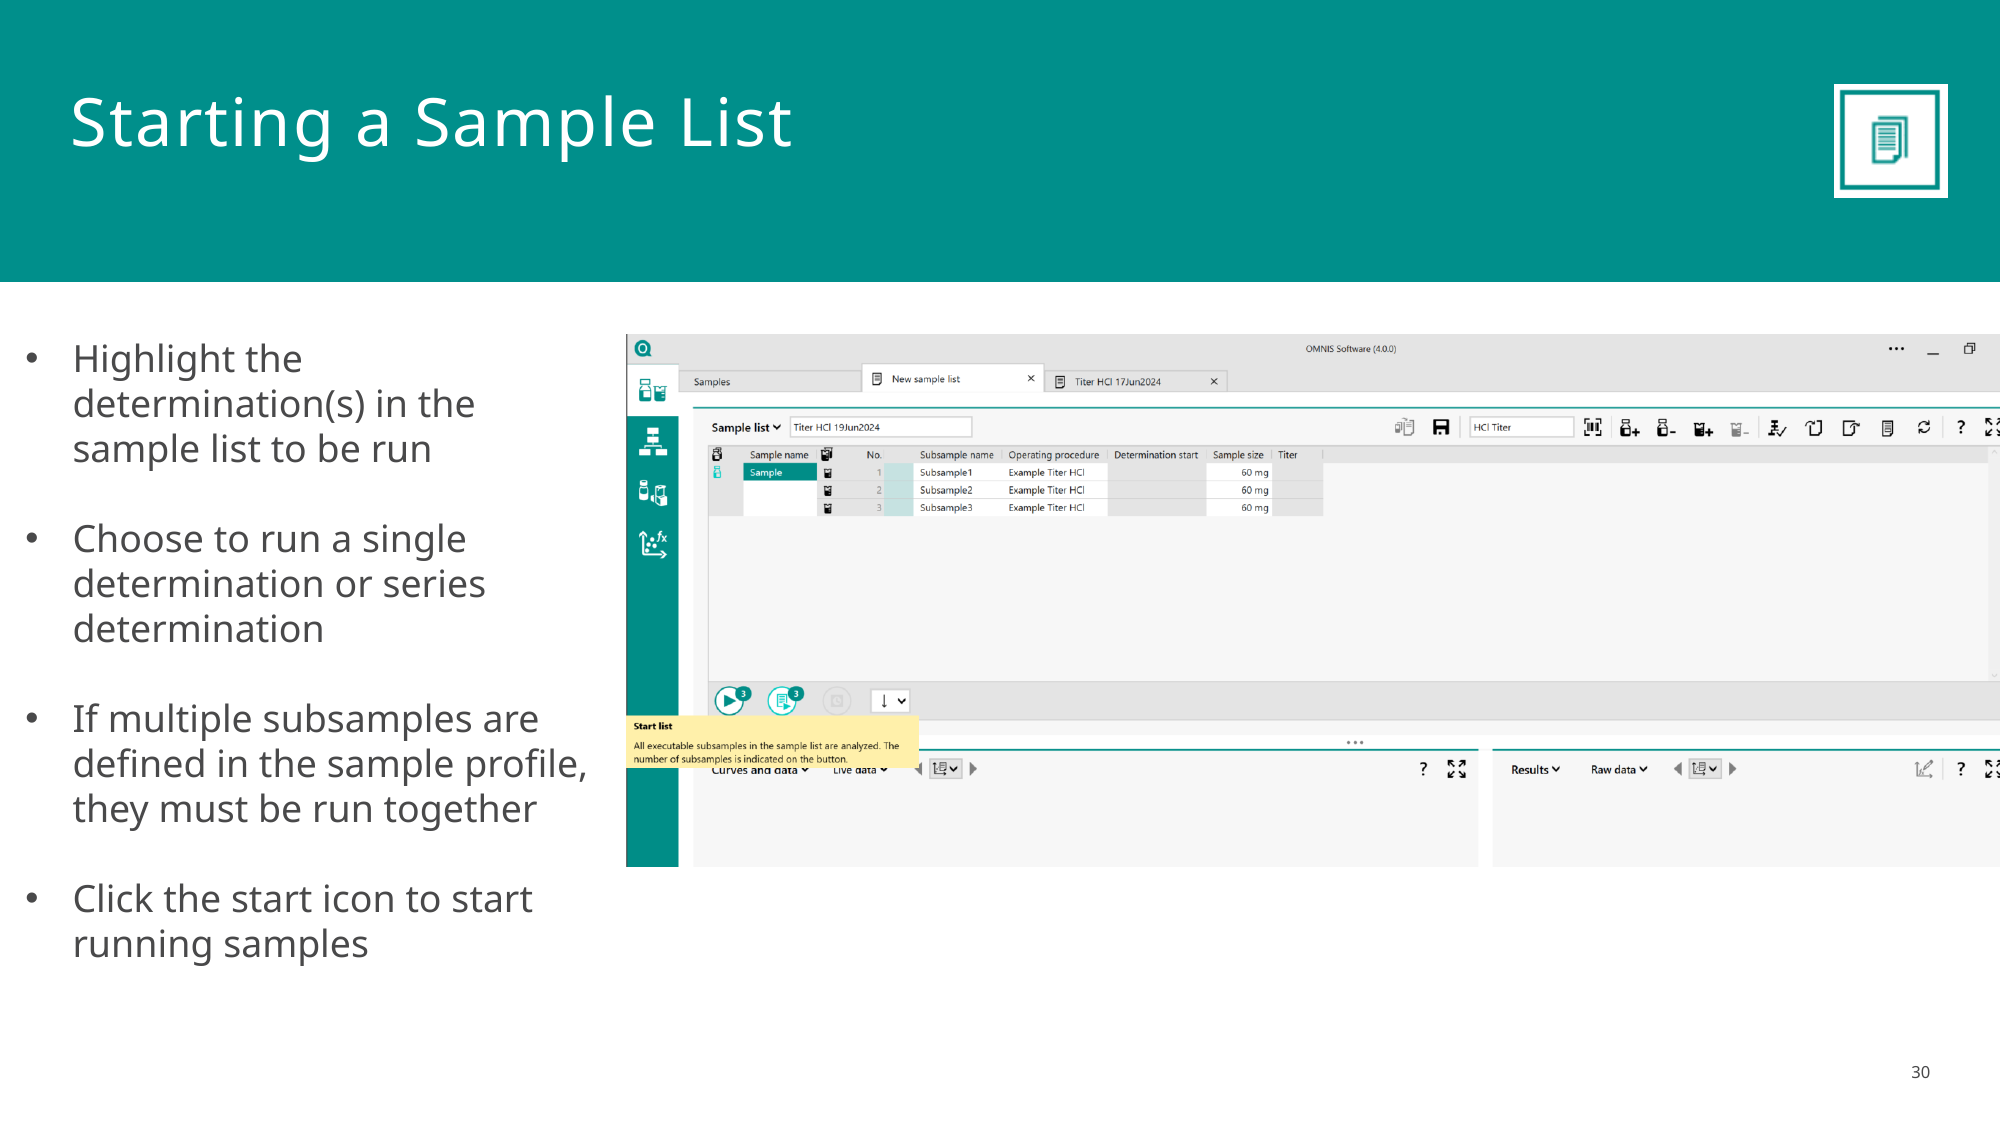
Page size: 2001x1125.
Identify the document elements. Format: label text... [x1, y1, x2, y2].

slide_number 30 [1911, 1062, 1984, 1084]
picture [626, 334, 2000, 867]
picture [1834, 84, 1948, 198]
text_box Highlight the determination(s) in the sample list to be run Choose to run a single determination or series determination If multiple subsamples are defined in the sample profile, they must be run together Click the start icon to start running samples [25, 334, 595, 965]
title Starting a Sample List [0, 0, 2000, 282]
